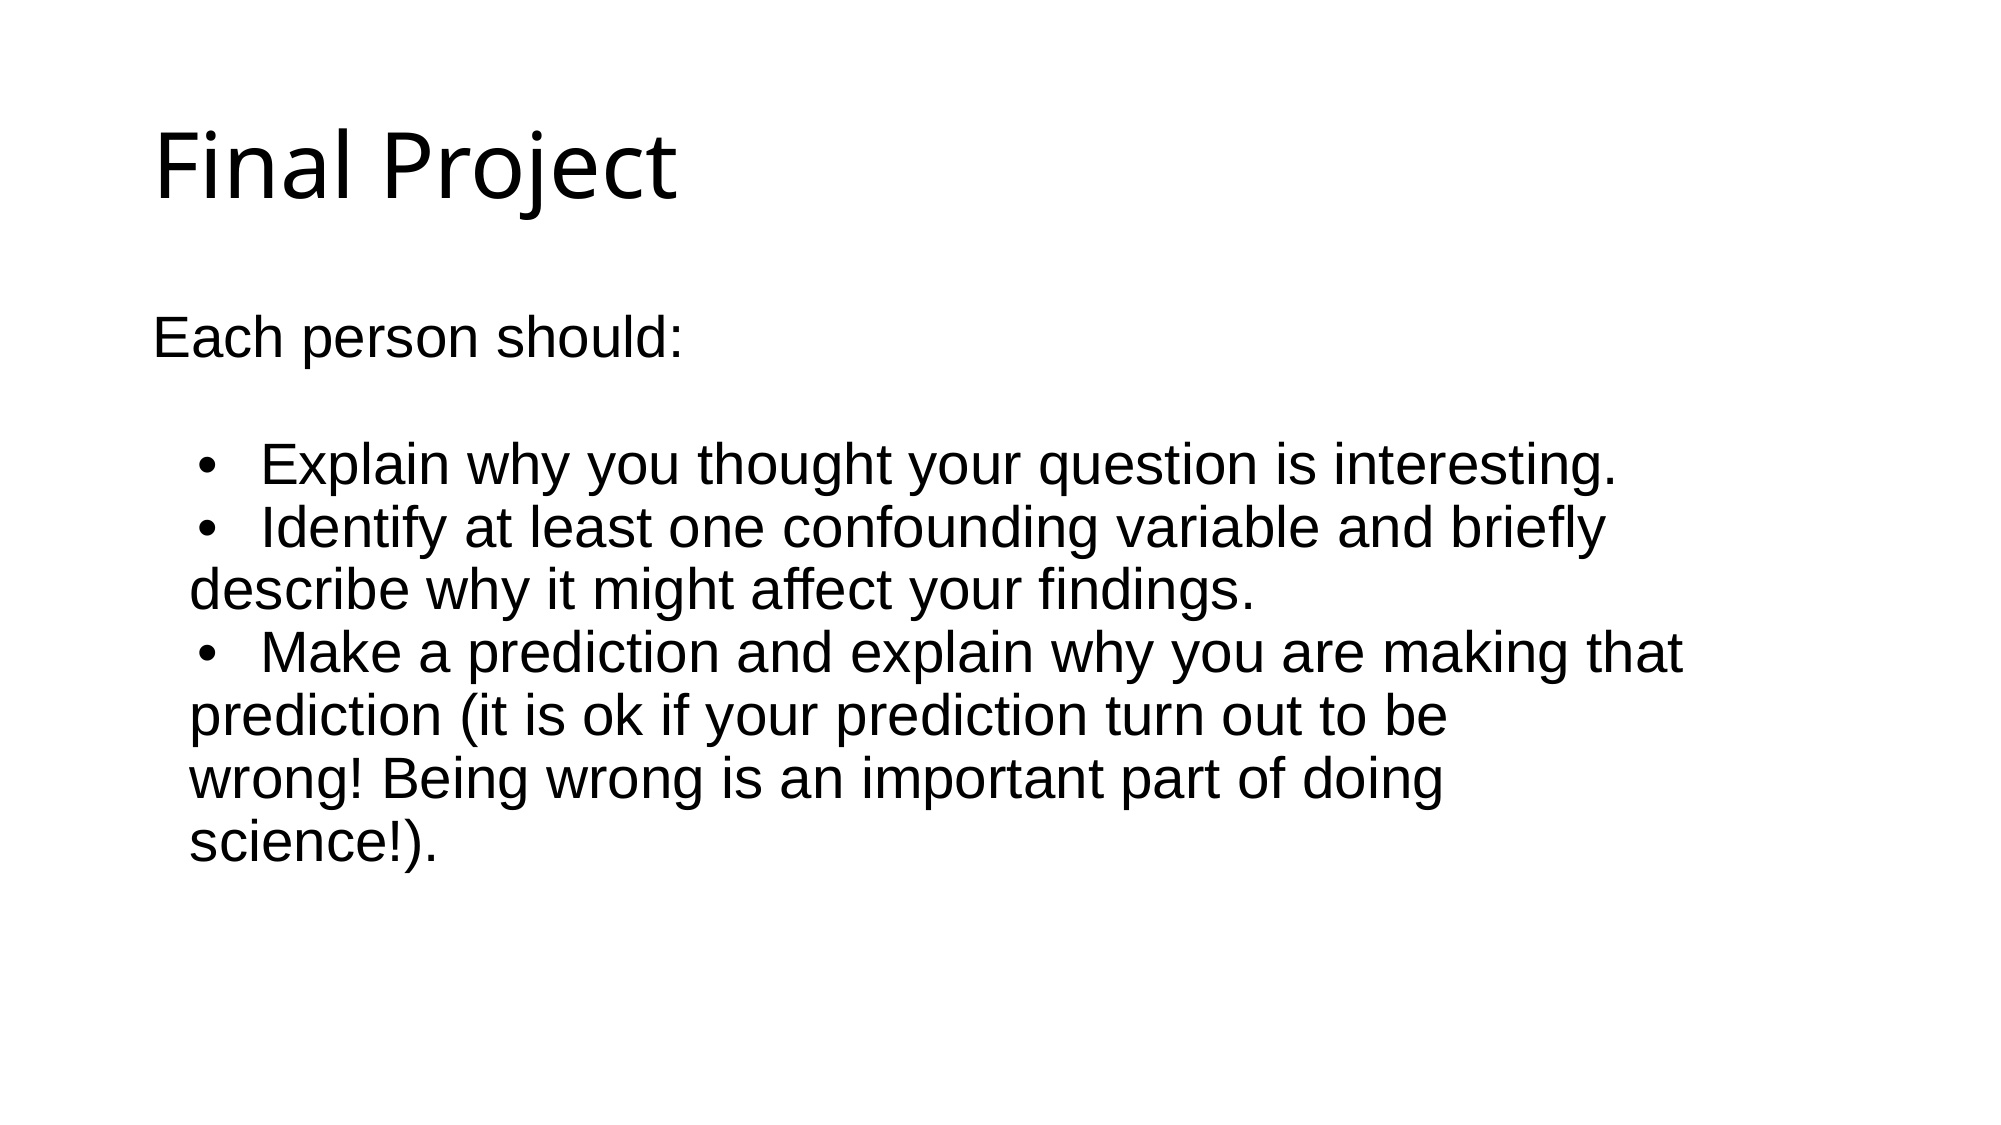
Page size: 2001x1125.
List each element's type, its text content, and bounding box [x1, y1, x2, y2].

list Each person should: • Explain why you thought your question is interesting. • Identify at least one confounding variable and briefly describe why it might affect your findings. • Make a prediction and explain why you are making that prediction (it is ok if your prediction turn out to be wrong! Being wrong is an important part of doing science!). [137, 299, 1863, 1014]
title Final Project [137, 59, 1863, 278]
